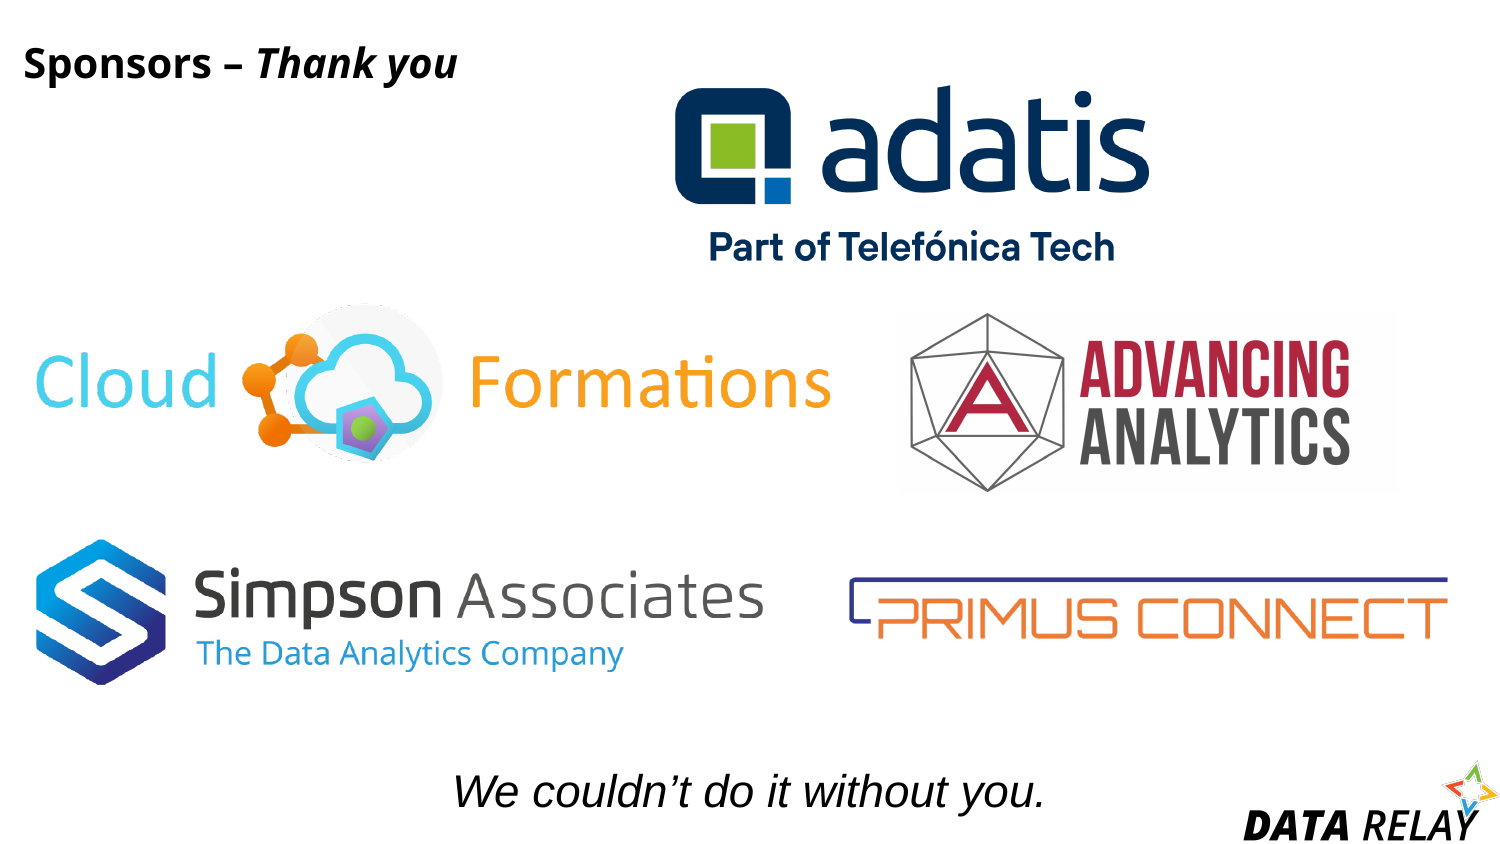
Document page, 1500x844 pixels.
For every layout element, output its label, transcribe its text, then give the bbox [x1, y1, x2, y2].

picture [813, 539, 1484, 680]
title Sponsors – Thank you [8, 7, 1491, 117]
picture [1492, 750, 1500, 844]
picture [34, 14, 1399, 494]
text_box We couldn’t do it without you. [8, 737, 1492, 844]
picture [16, 525, 763, 703]
